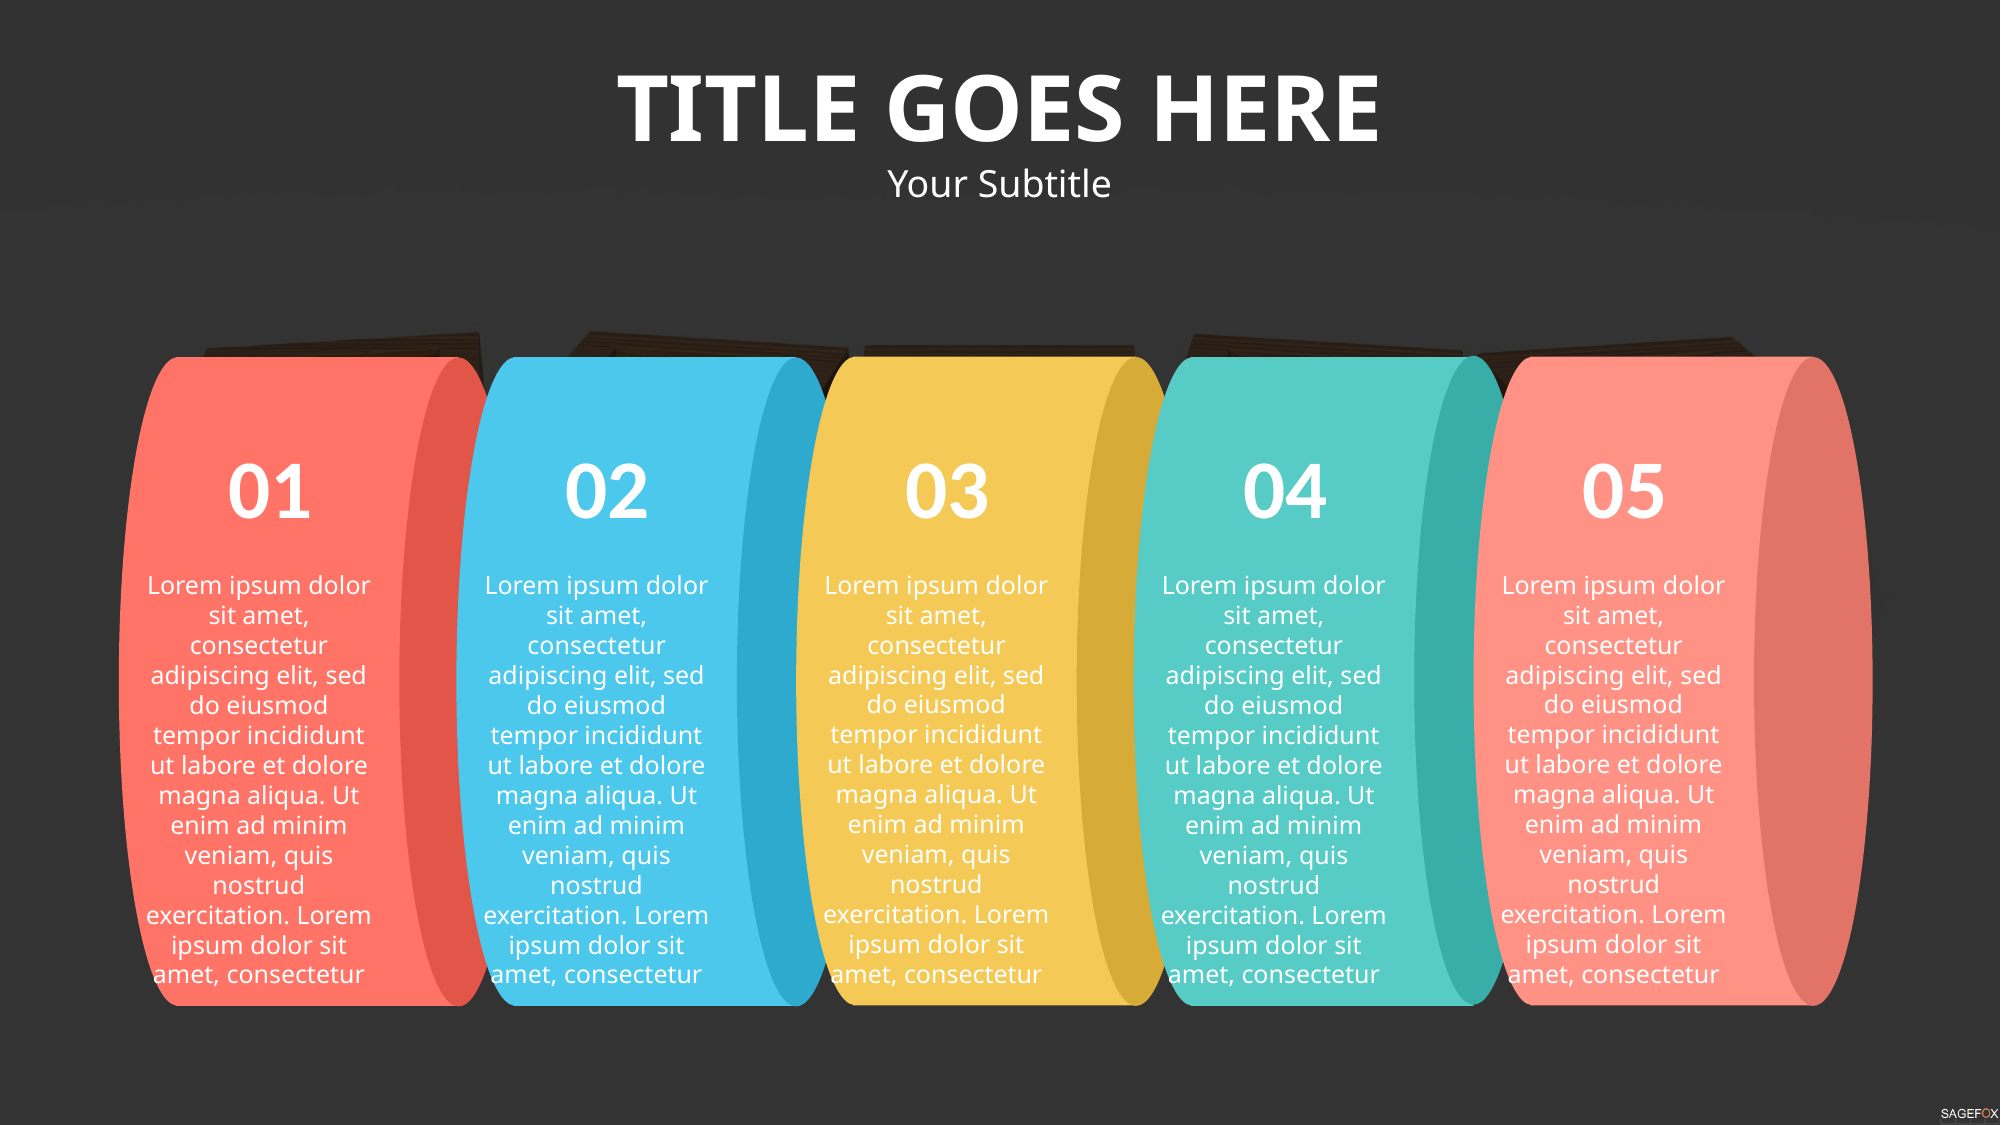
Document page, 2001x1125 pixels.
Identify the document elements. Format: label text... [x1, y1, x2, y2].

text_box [456, 356, 856, 1007]
text_box TITLE GOES HERE Your Subtitle [548, 42, 1452, 212]
picture [0, 0, 2001, 1125]
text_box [1473, 356, 1873, 1006]
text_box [1133, 355, 1533, 1006]
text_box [118, 356, 456, 1007]
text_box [796, 356, 1133, 1006]
